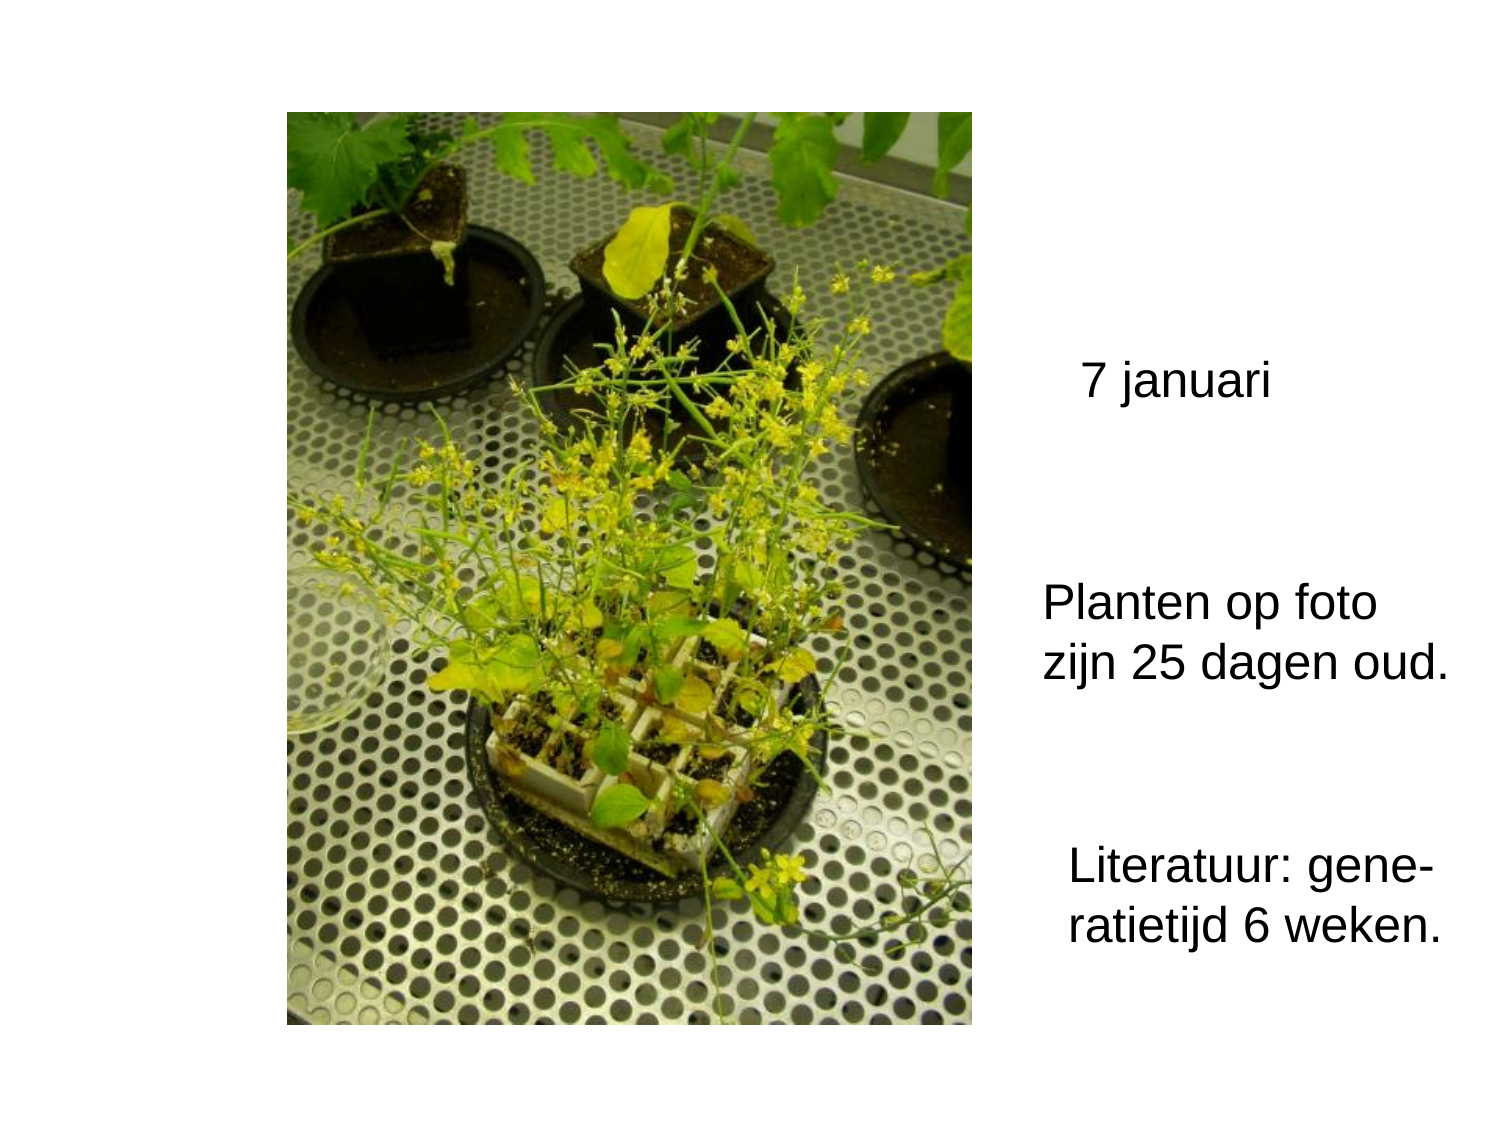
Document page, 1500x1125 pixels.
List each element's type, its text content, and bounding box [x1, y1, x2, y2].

text_box Literatuur: gene- ratietijd 6 weken. [1053, 825, 1459, 960]
text_box Planten op foto zijn 25 dagen oud. [1027, 562, 1466, 698]
text_box 7 januari [1065, 339, 1287, 415]
picture [287, 112, 973, 1026]
